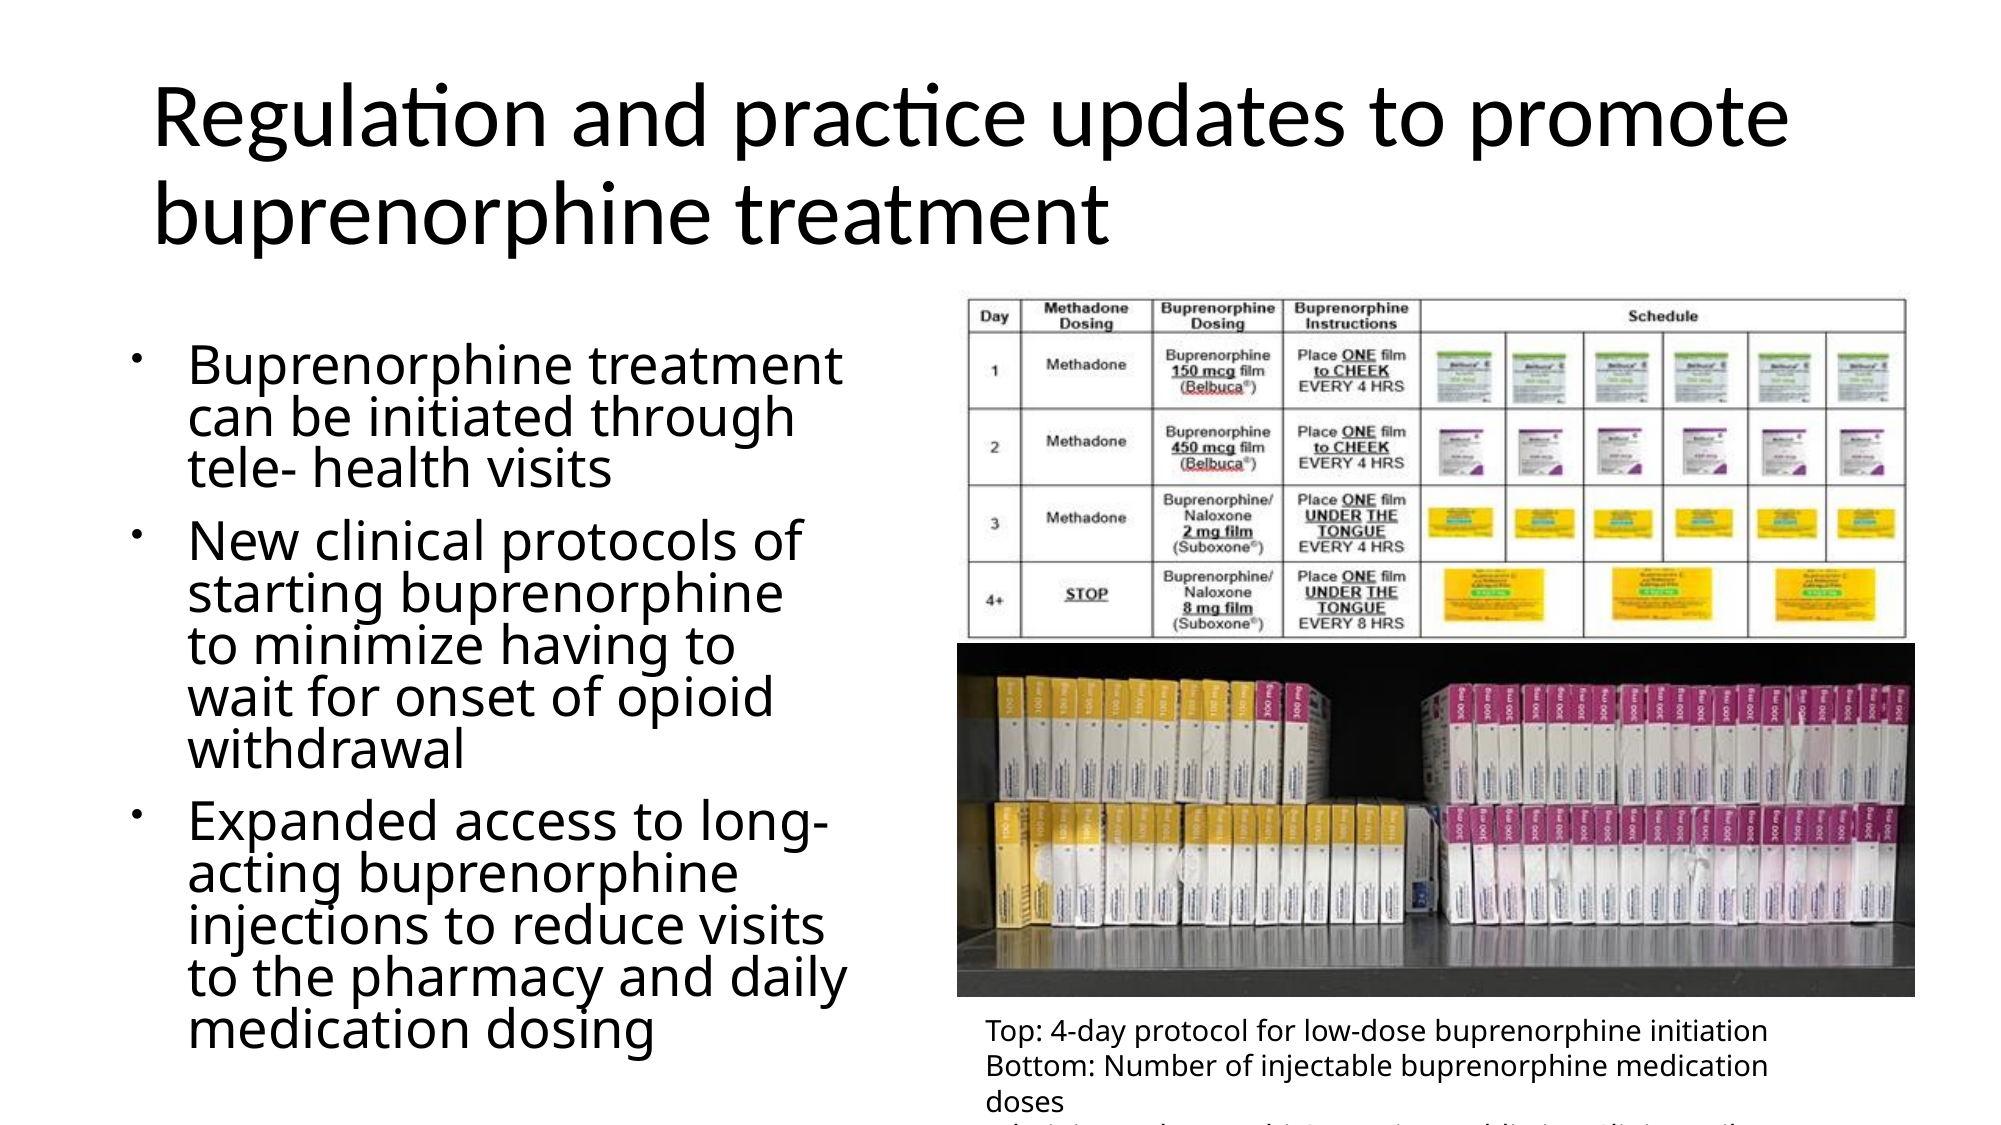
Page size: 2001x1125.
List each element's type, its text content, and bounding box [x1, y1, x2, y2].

text_box Buprenorphine treatment can be initiated through tele- health visits New clinical protocols of starting buprenorphine to minimize having to wait for onset of opioid withdrawal Expanded access to long- acting buprenorphine injections to reduce visits to the pharmacy and daily medication dosing [128, 327, 894, 1059]
title Regulation and practice updates to promote buprenorphine treatment [150, 50, 1808, 264]
text_box Top: 4-day protocol for low-dose buprenorphine initiation Bottom: Number of injectable buprenorphine medication doses administered at Jacobi Outpatient Addiction Clinic April-Nov 2024 [983, 1009, 1829, 1125]
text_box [957, 290, 1915, 998]
